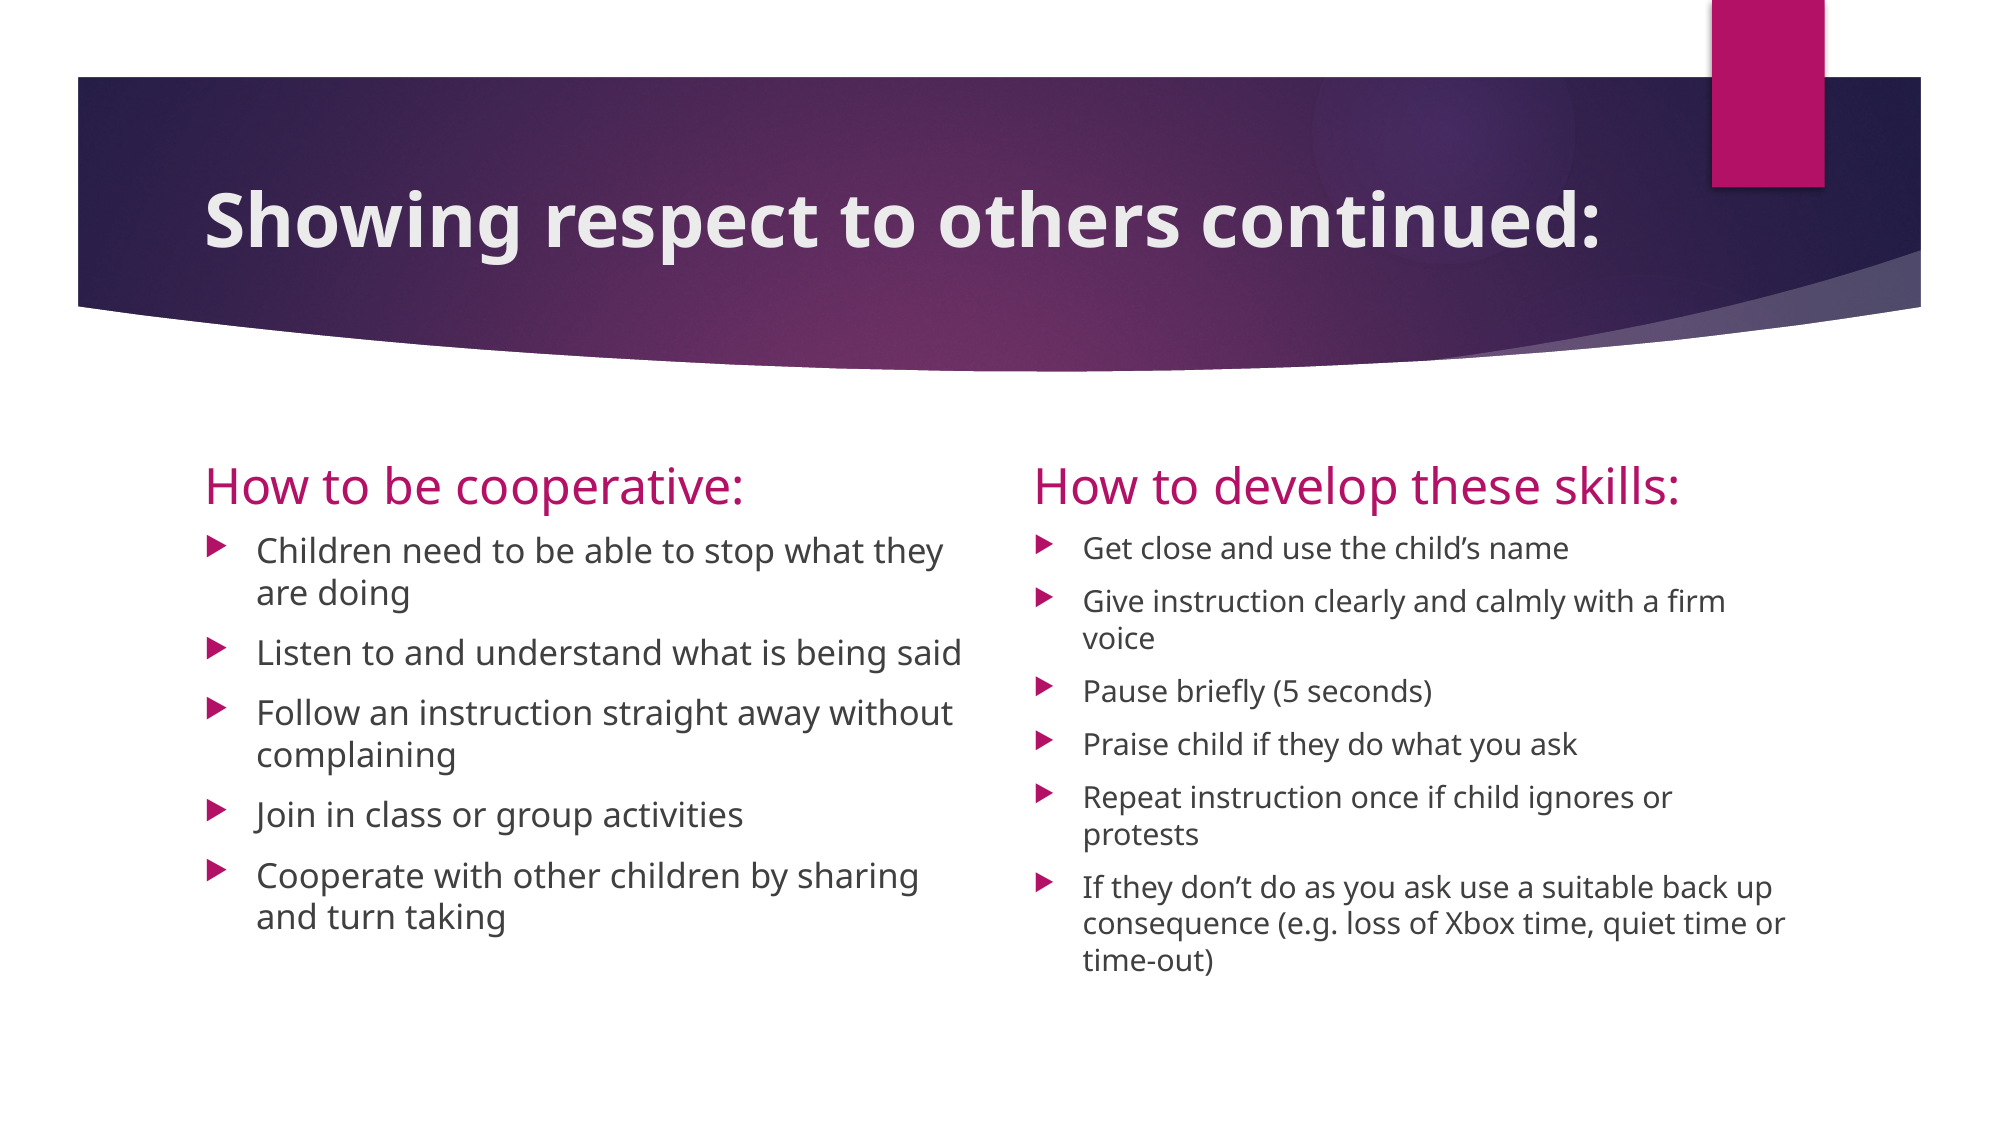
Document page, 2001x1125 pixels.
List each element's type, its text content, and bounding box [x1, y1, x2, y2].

list Children need to be able to stop what they are doing Listen to and understand what is being said Follow an instruction straight away without complaining Join in class or group activities Cooperate with other children by sharing and turn taking [189, 521, 981, 988]
list Get close and use the child’s name Give instruction clearly and calmly with a firm voice Pause briefly (5 seconds) Praise child if they do what you ask Repeat instruction once if child ignores or protests If they don’t do as you ask use a suitable back up consequence (e.g. loss of Xbox time, quiet time or time-out) [1018, 521, 1810, 988]
list How to develop these skills: [1018, 427, 1810, 521]
title Showing respect to others continued: [189, 159, 1627, 276]
list How to be cooperative: [189, 427, 981, 521]
